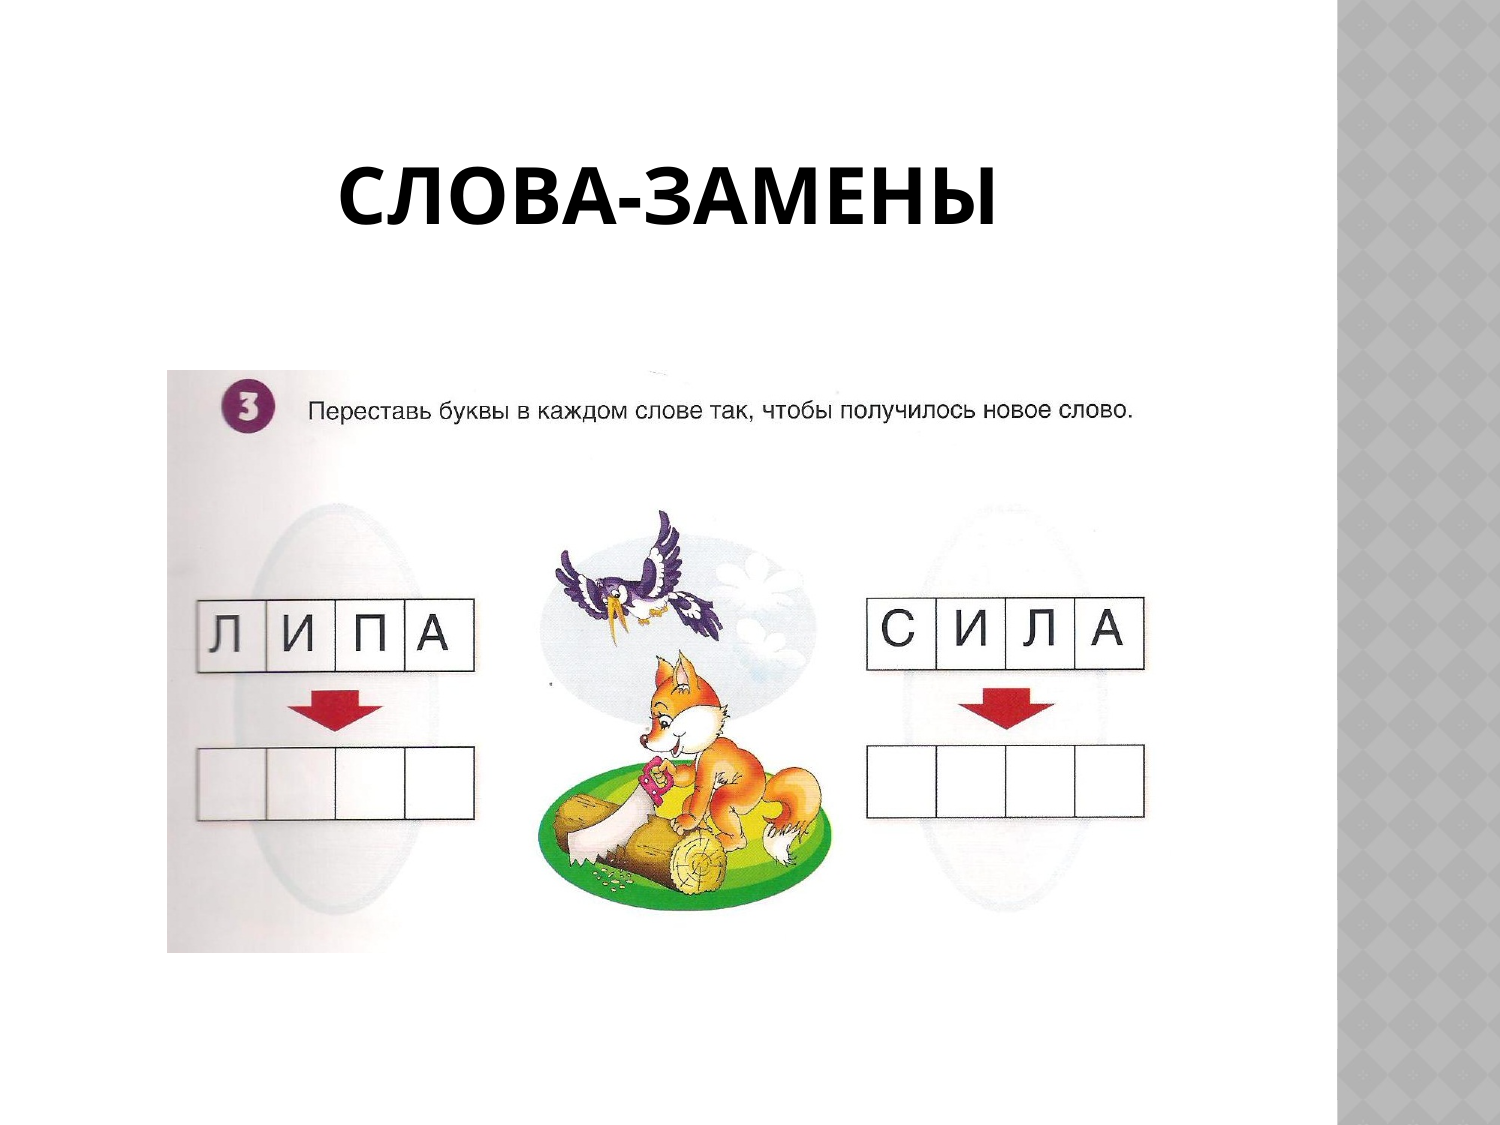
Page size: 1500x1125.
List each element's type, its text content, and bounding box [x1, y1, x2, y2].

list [166, 369, 1171, 954]
title Слова-замены [75, 52, 1263, 240]
